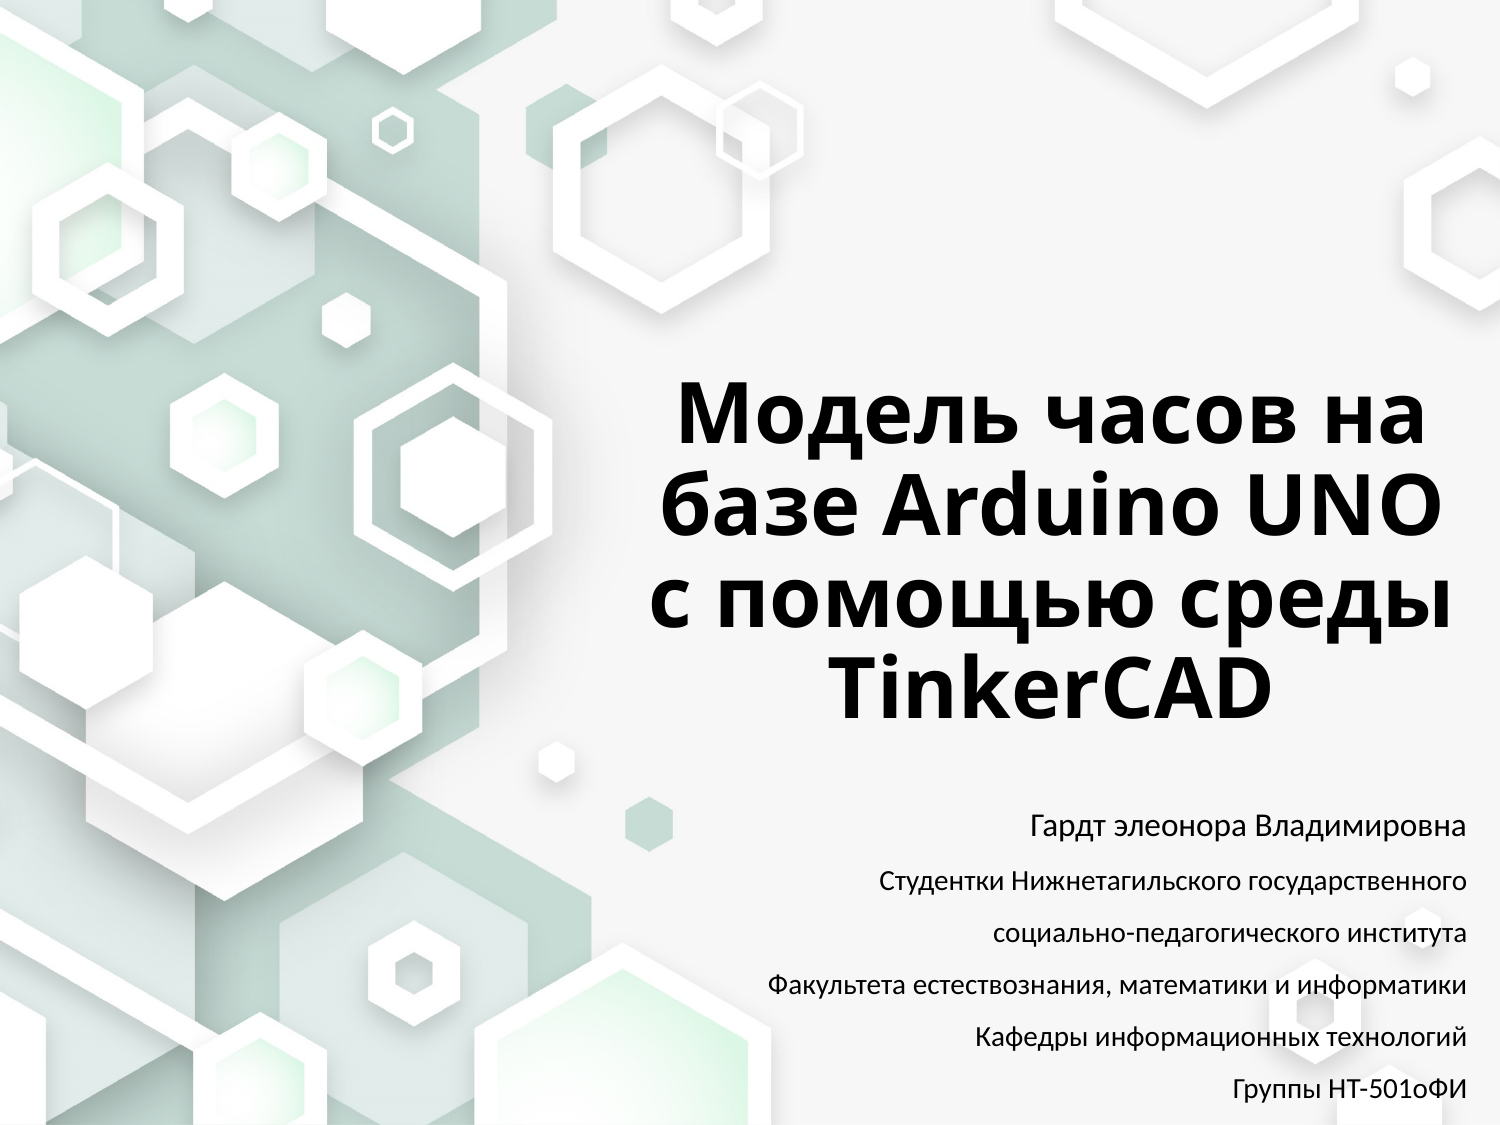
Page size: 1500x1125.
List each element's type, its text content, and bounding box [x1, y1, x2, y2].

subtitle Гардт элеонора Владимировна Студентки Нижнетагильского государственного социально-педагогического института Факультета естествознания, математики и информатики Кафедры информационных технологий Группы НТ-501оФИ [169, 800, 1483, 1073]
title Модель часов на базе Arduino UNO с помощью среды TinkerCAD [621, 353, 1483, 745]
picture [0, 0, 1500, 1125]
